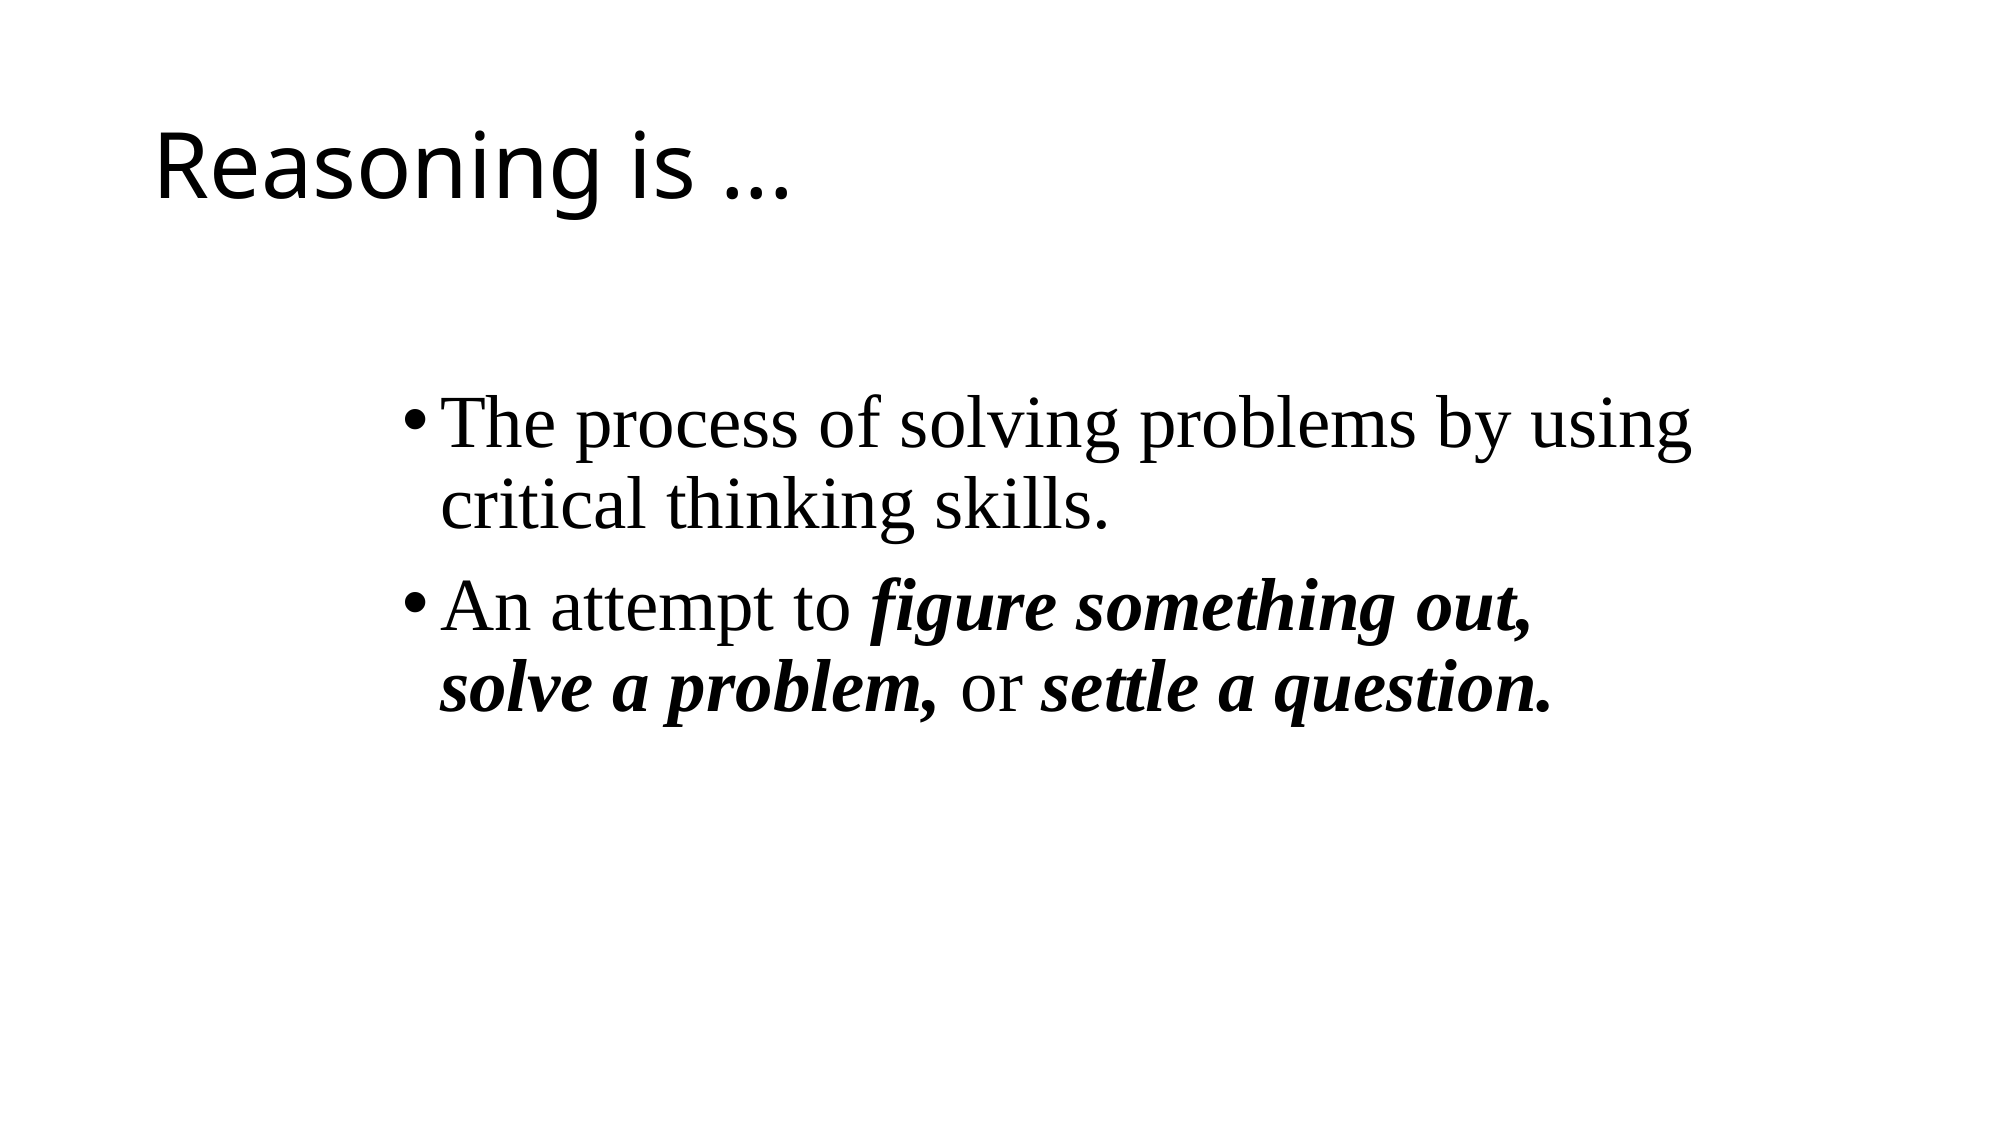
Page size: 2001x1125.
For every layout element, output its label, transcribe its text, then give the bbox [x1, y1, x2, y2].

title Reasoning is ... [137, 59, 1863, 278]
list The process of solving problems by using critical thinking skills. An attempt to figure something out, solve a problem, or settle a question. [387, 375, 1718, 1063]
